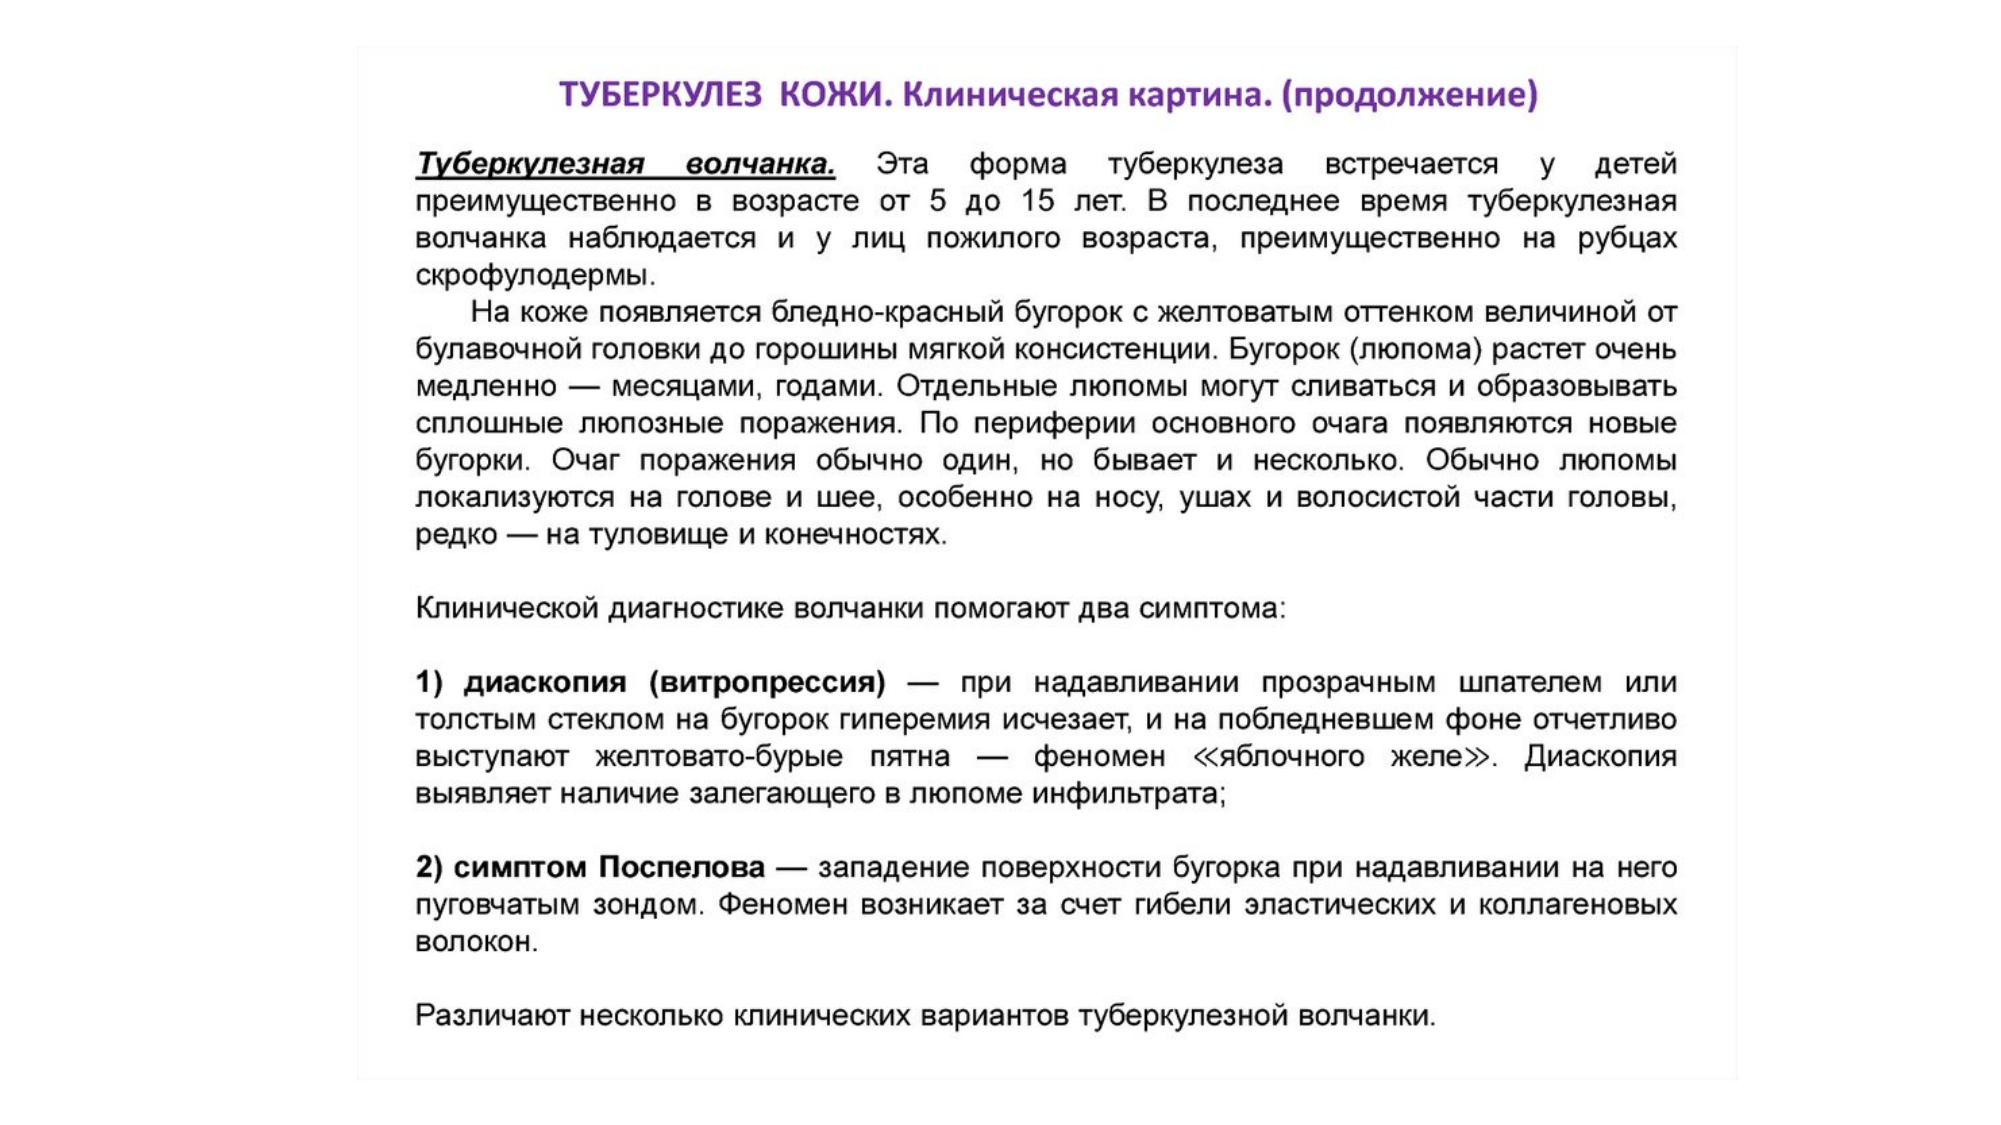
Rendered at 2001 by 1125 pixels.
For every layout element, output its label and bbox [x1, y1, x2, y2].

picture [356, 45, 1739, 1081]
